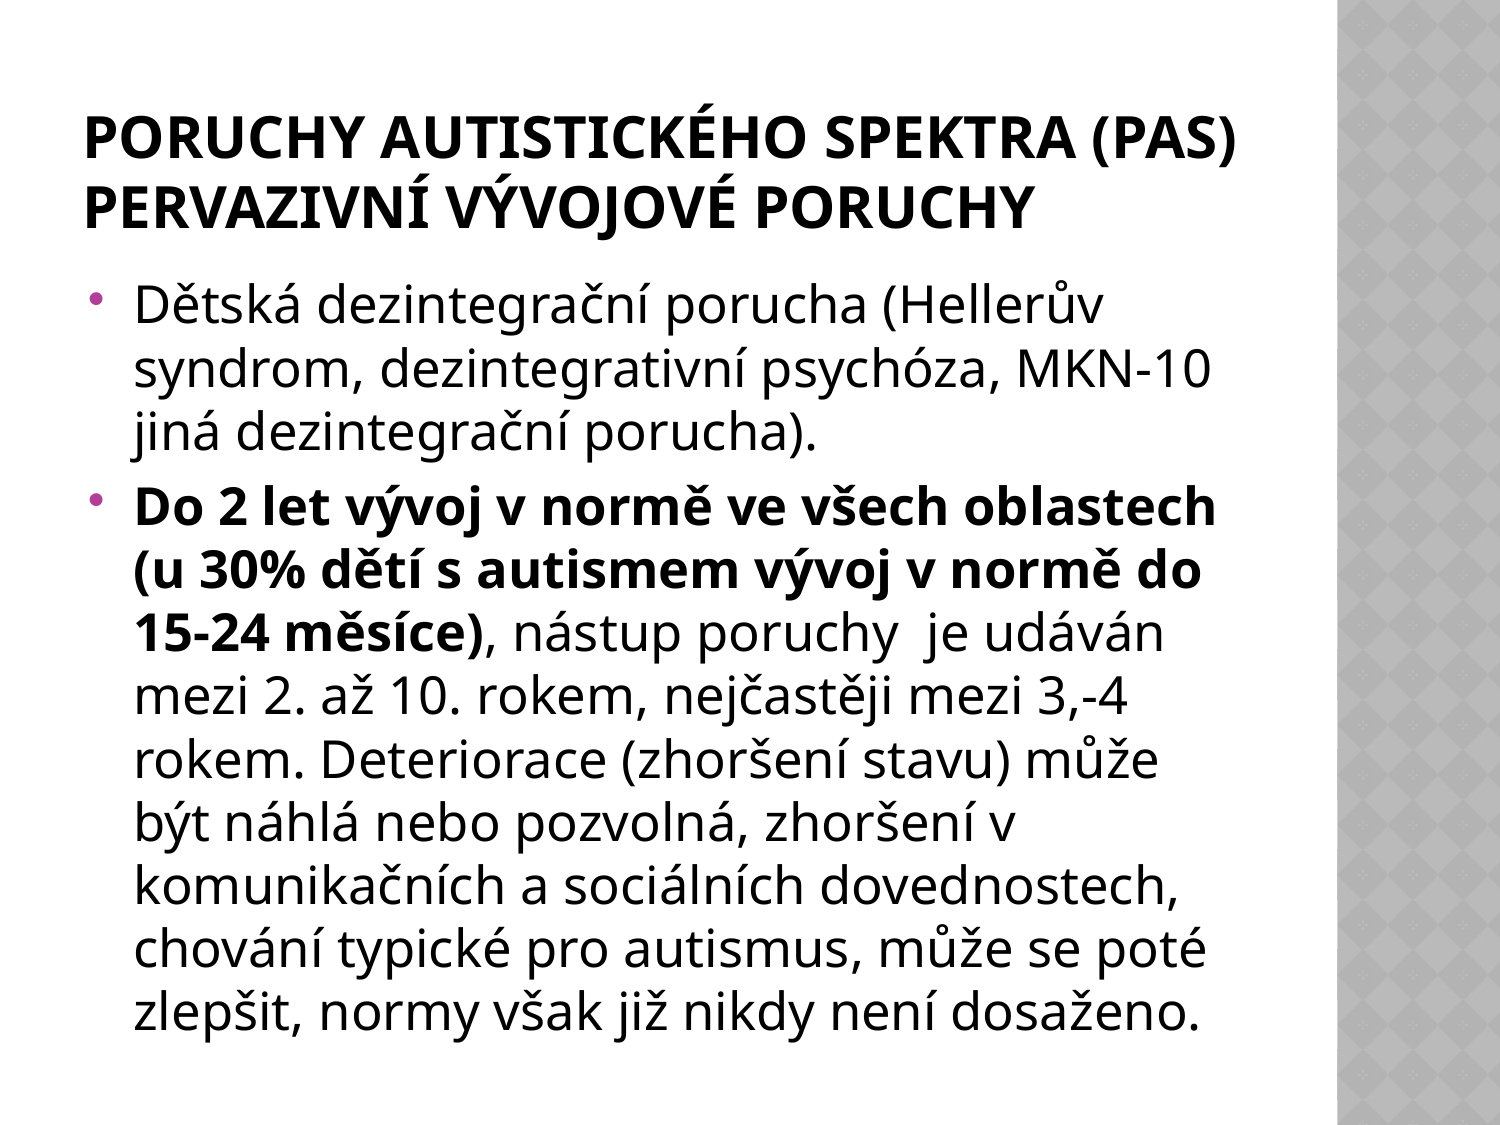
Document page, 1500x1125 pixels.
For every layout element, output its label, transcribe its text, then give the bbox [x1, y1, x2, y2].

title Poruchy autistického spektra (PAS) Pervazivní vývojové poruchy [75, 52, 1263, 240]
list Dětská dezintegrační porucha (Hellerův syndrom, dezintegrativní psychóza, MKN-10 jiná dezintegrační porucha). Do 2 let vývoj v normě ve všech oblastech (u 30% dětí s autismem vývoj v normě do 15-24 měsíce), nástup poruchy je udáván mezi 2. až 10. rokem, nejčastěji mezi 3,-4 rokem. Deteriorace (zhoršení stavu) může být náhlá nebo pozvolná, zhoršení v komunikačních a sociálních dovednostech, chování typické pro autismus, může se poté zlepšit, normy však již nikdy není dosaženo. [75, 264, 1263, 1059]
